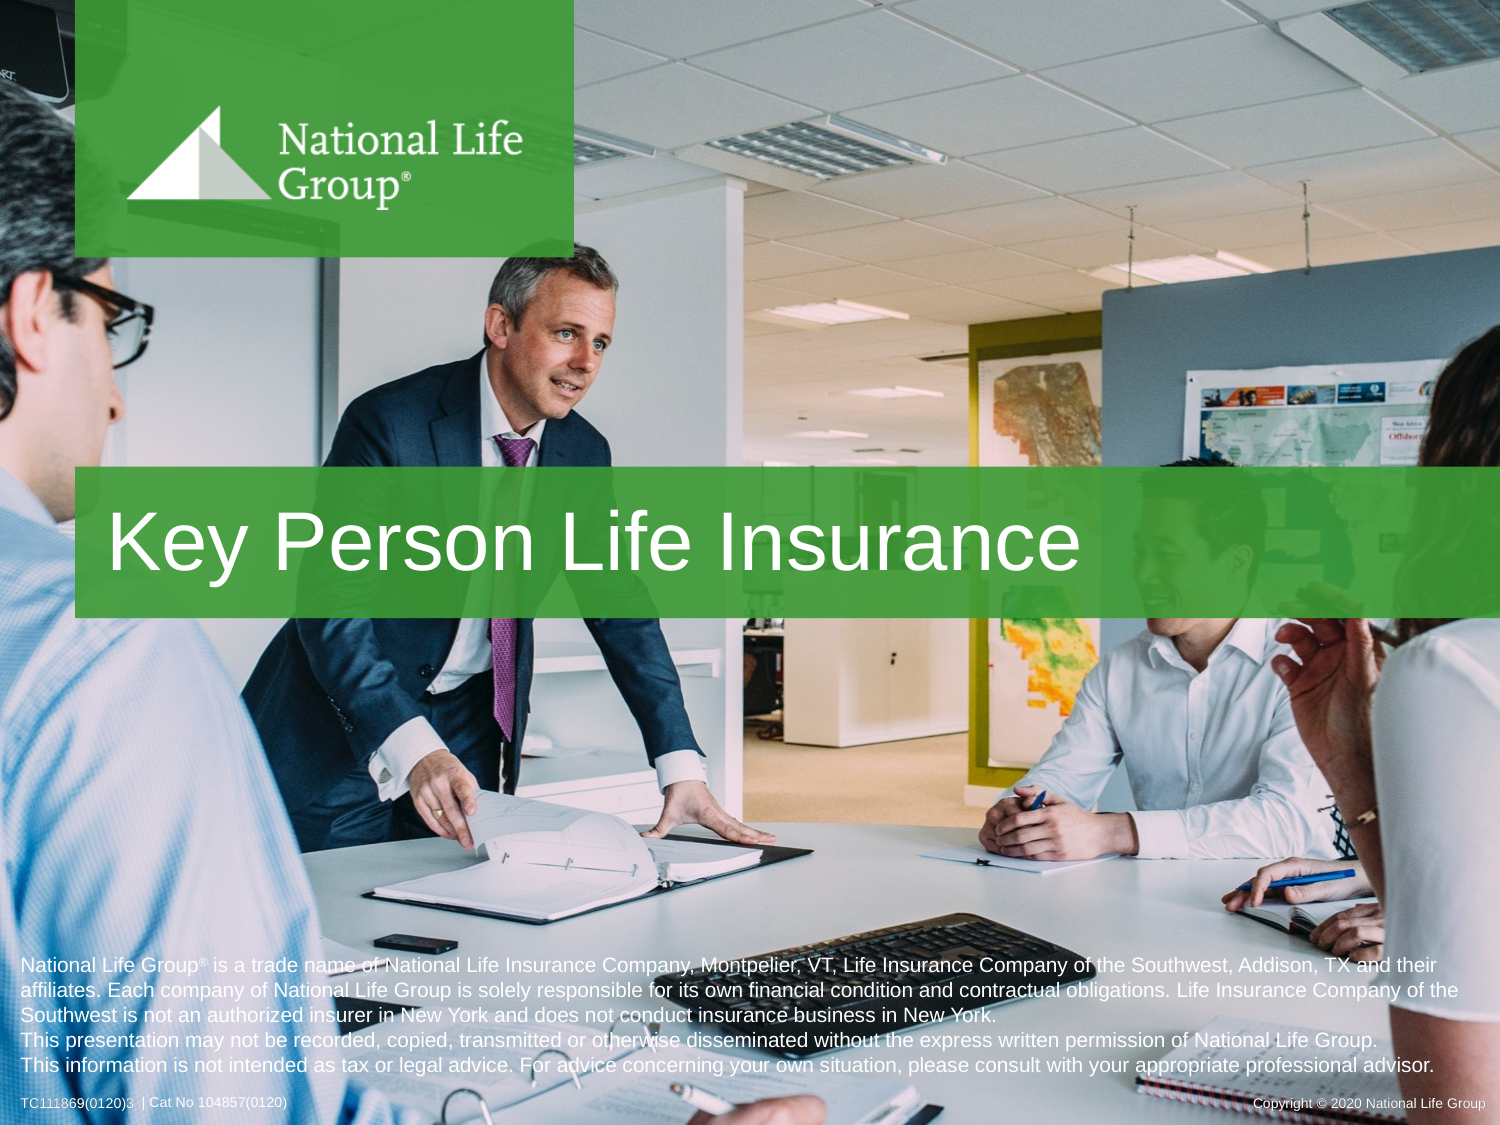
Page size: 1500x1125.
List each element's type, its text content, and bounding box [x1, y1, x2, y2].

picture [0, 0, 1500, 1125]
picture [126, 105, 523, 221]
title Key Person Life Insurance [75, 466, 1500, 619]
picture [20, 1099, 24, 1110]
